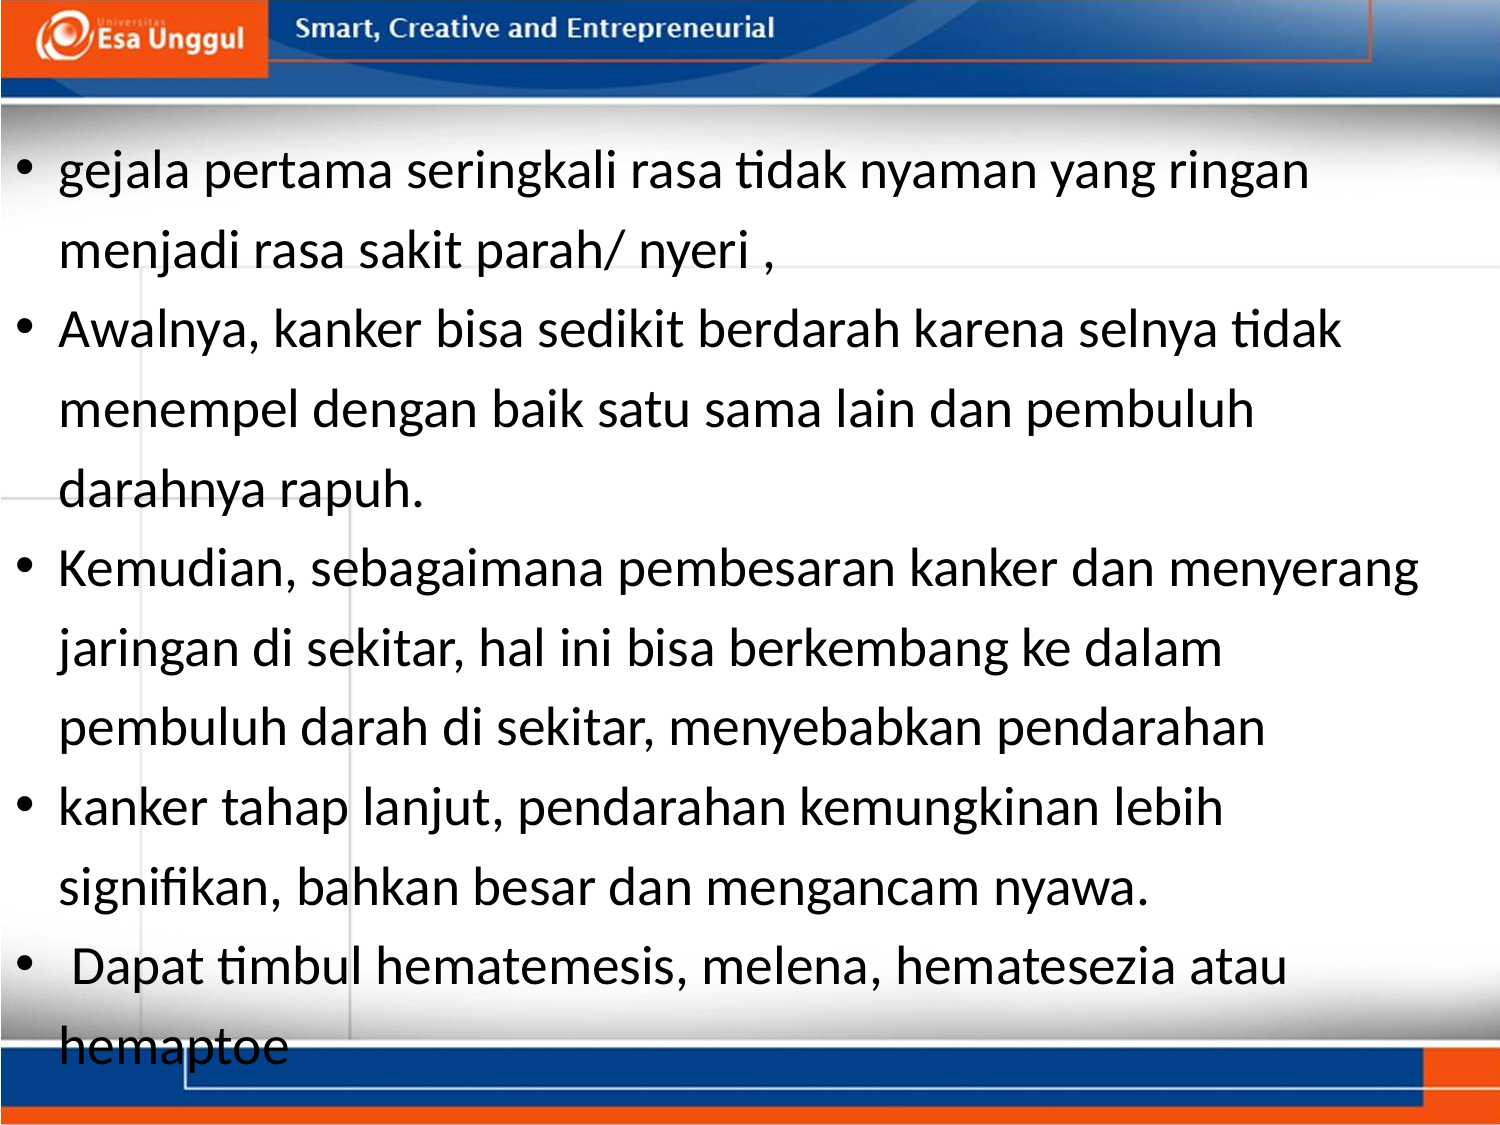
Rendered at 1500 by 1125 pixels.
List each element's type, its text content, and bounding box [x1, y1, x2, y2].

picture [0, 0, 1500, 1125]
list gejala pertama seringkali rasa tidak nyaman yang ringan menjadi rasa sakit parah/ nyeri , Awalnya, kanker bisa sedikit berdarah karena selnya tidak menempel dengan baik satu sama lain dan pembuluh darahnya rapuh. Kemudian, sebagaimana pembesaran kanker dan menyerang jaringan di sekitar, hal ini bisa berkembang ke dalam pembuluh darah di sekitar, menyebabkan pendarahan kanker tahap lanjut, pendarahan kemungkinan lebih signifikan, bahkan besar dan mengancam nyawa. Dapat timbul hematemesis, melena, hematesezia atau hemaptoe [0, 112, 1475, 1088]
